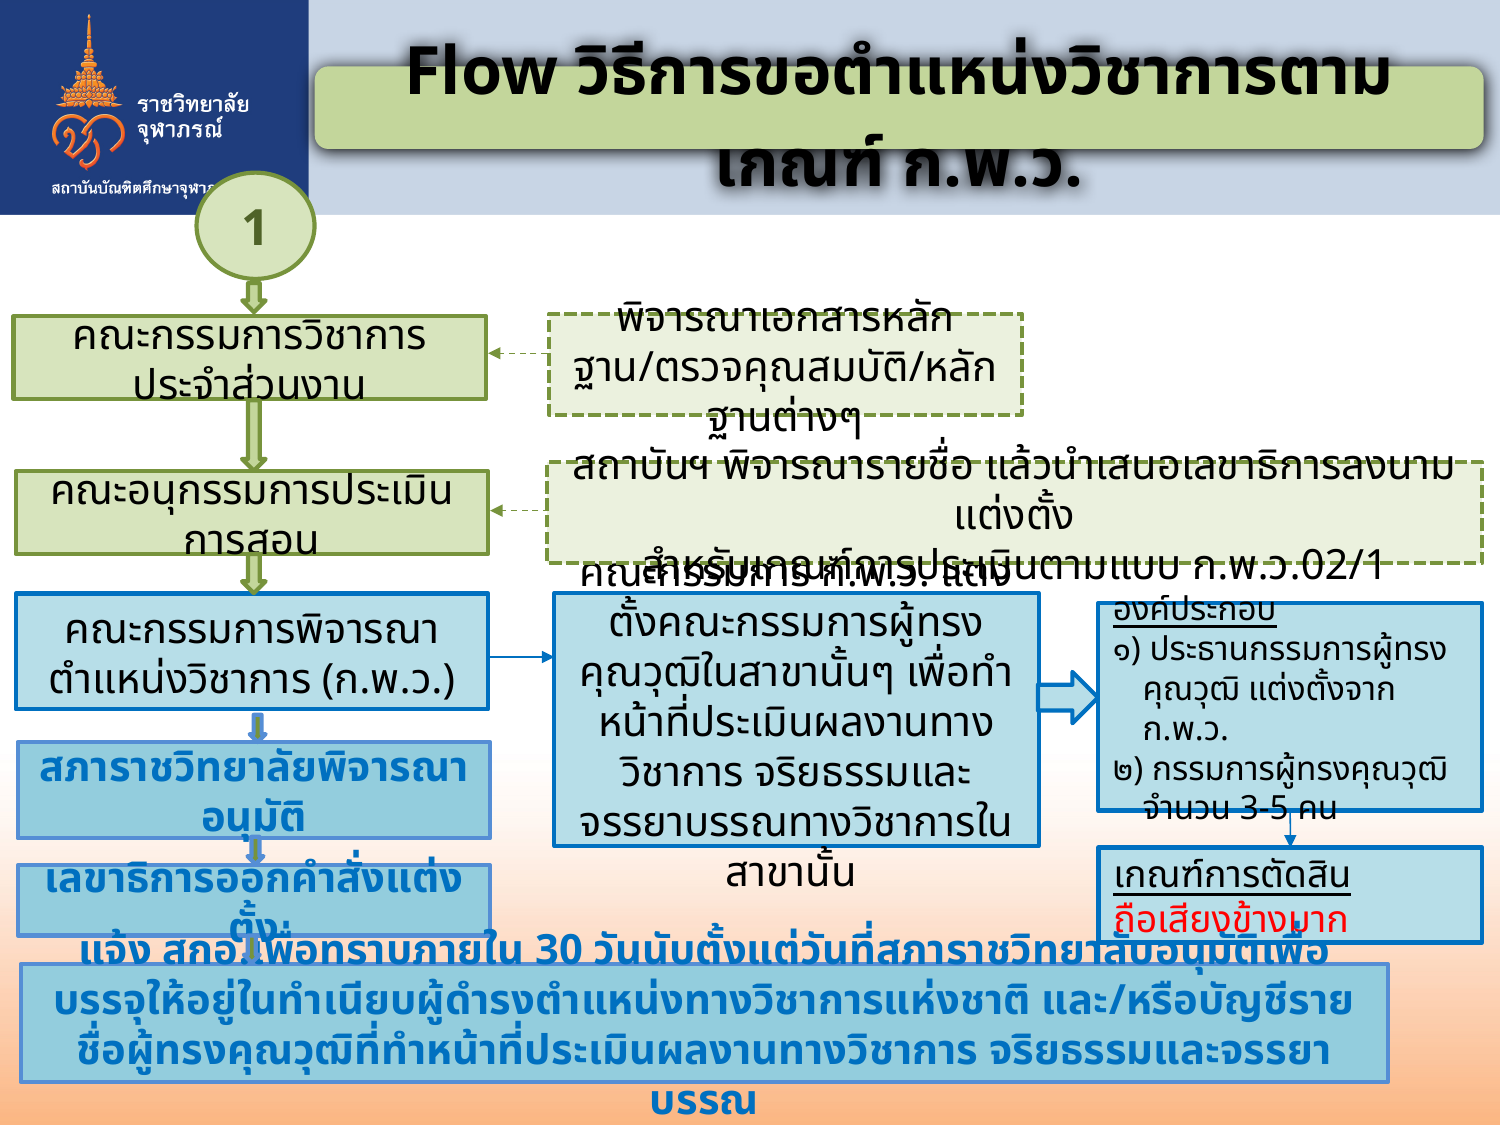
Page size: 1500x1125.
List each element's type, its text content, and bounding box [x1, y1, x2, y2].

text_box Flow วิธีการขอตำแหน่งวิชาการตามเกณฑ์ ก.พ.ว. [312, 64, 1486, 152]
text_box เกณฑ์การตัดสิน ถือเสียงข้างมาก [1096, 845, 1484, 945]
text_box คณะกรรมการ ก.พ.ว. แต่งตั้งคณะกรรมการผู้ทรงคุณวุฒิในสาขานั้นๆ เพื่อทำหน้าที่ประเมินผลงานทางวิชาการ จริยธรรมและจรรยาบรรณทางวิชาการในสาขานั้น [552, 591, 1041, 848]
text_box สภาราชวิทยาลัยพิจารณาอนุมัติ [16, 740, 492, 840]
text_box คณะกรรมการวิชาการประจำส่วนงาน [11, 314, 488, 401]
text_box [240, 281, 268, 315]
text_box [247, 712, 268, 745]
text_box แจ้ง สกอ.เพื่อทราบภายใน 30 วันนับตั้งแต่วันที่สภาราชวิทยาลับอนุมัติเพื่อบรรจุให้อยู่ในทำเนียบผู้ดำรงตำแหน่งทางวิชาการแห่งชาติ และ/หรือบัญชีรายชื่อผู้ทรงคุณวุฒิที่ทำหน้าที่ประเมินผลงานทางวิชาการ จริยธรรมและจรรยาบรรณ [19, 962, 1390, 1084]
text_box องค์ประกอบ ๑) ประธานกรรมการผู้ทรงคุณวุฒิ แต่งตั้งจาก ก.พ.ว. ๒) กรรมการผู้ทรงคุณวุฒิ จำนวน 3-5 คน [1096, 601, 1484, 813]
text_box [241, 933, 262, 965]
text_box [240, 551, 268, 596]
text_box สถาบันฯ พิจารณารายชื่อ แล้วนำเสนอเลขาธิการลงนามแต่งตั้ง สำหรับเกณฑ์การประเมินตามแบบ ก.พ.ว.02/1 [545, 460, 1484, 565]
text_box [240, 398, 268, 469]
text_box คณะอนุกรรมการประเมินการสอน [14, 469, 490, 556]
text_box [245, 834, 266, 867]
text_box พิจารณาเอกสารหลักฐาน/ตรวจคุณสมบัติ/หลักฐานต่างๆ [547, 312, 1024, 417]
text_box เลขาธิการออกคำสั่งแต่งตั้ง [16, 863, 492, 938]
text_box 1 [194, 170, 317, 282]
picture [0, 0, 1500, 1125]
text_box คณะกรรมการพิจารณาตำแหน่งวิชาการ (ก.พ.ว.) [14, 591, 490, 711]
text_box [1035, 669, 1096, 726]
